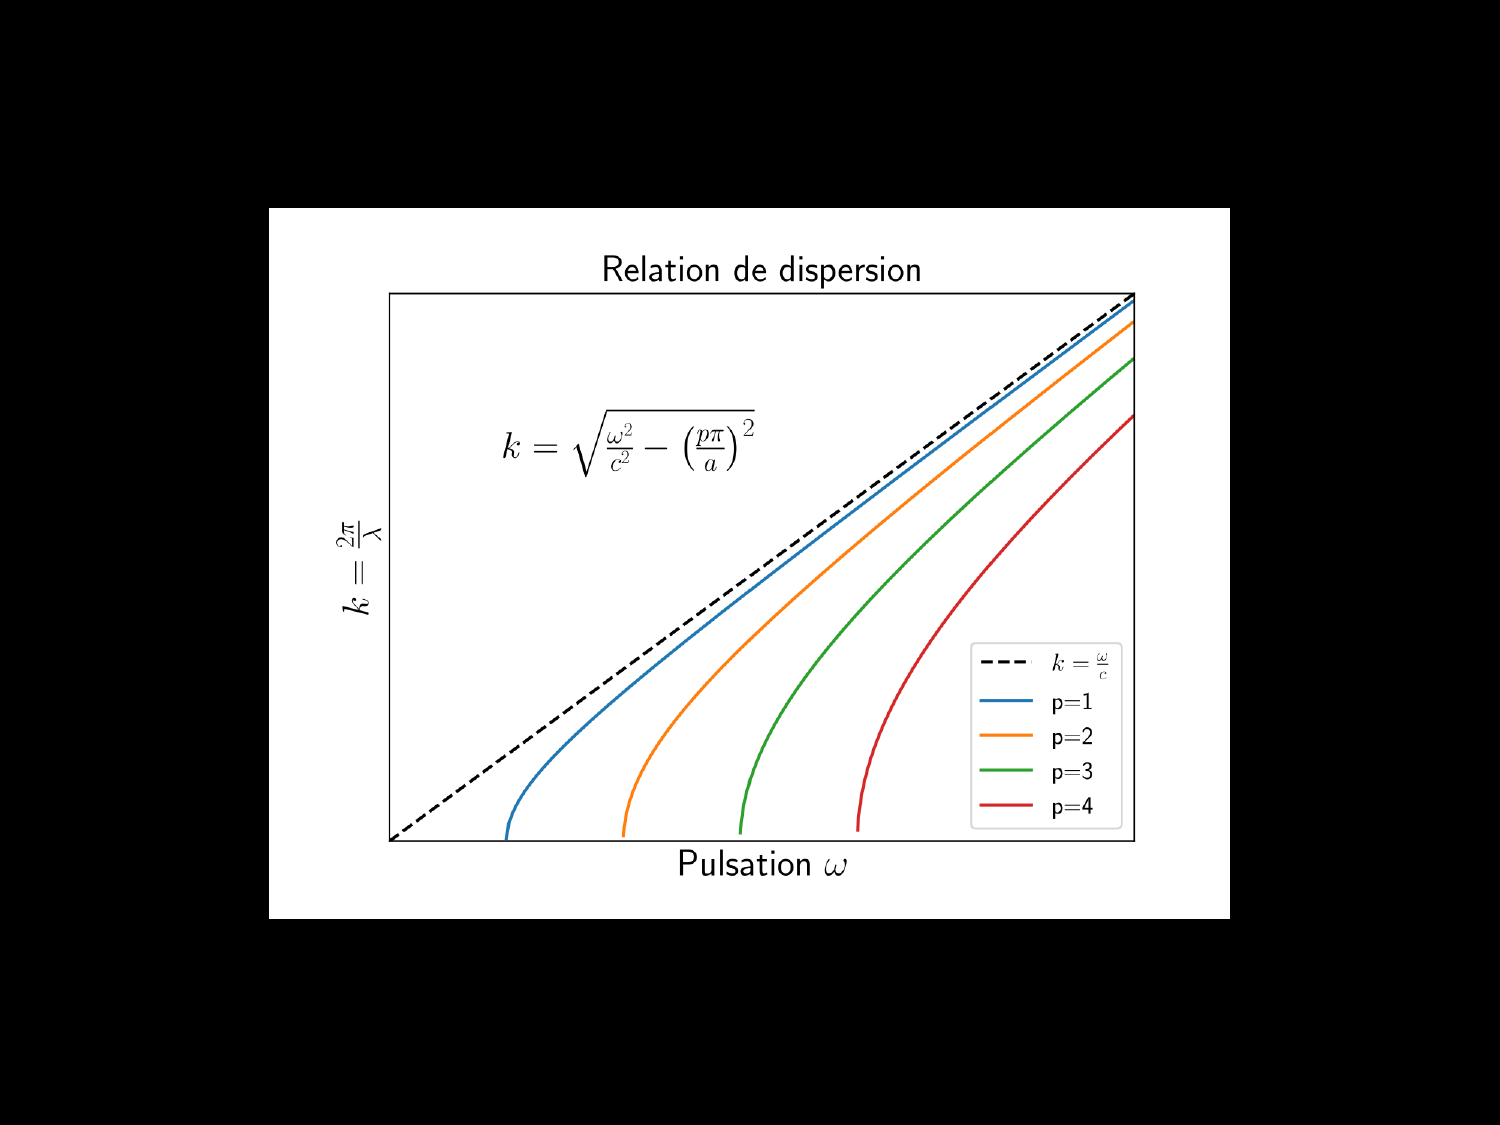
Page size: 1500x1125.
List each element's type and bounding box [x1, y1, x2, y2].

picture [269, 207, 1230, 920]
